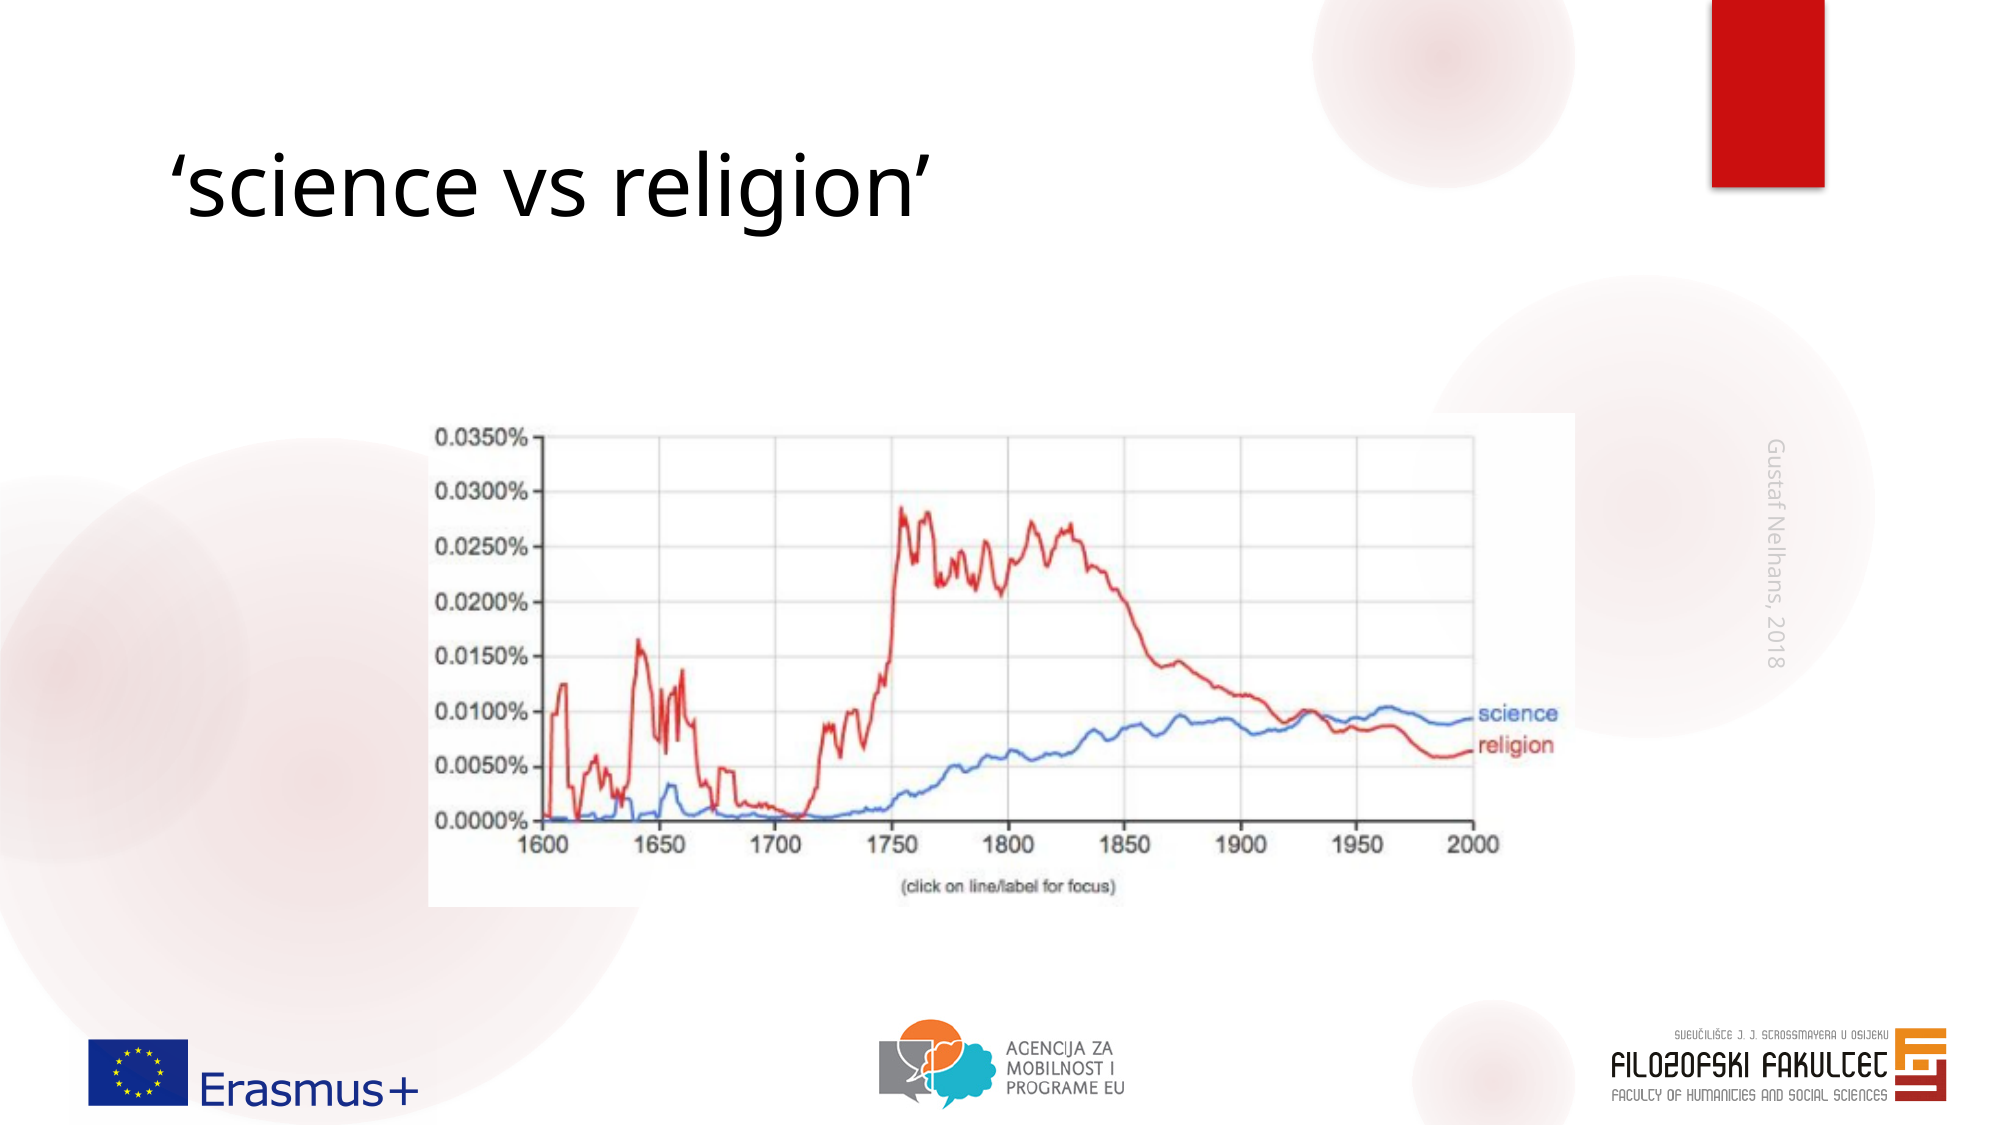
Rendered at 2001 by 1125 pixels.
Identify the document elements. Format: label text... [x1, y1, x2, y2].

picture [879, 999, 1140, 1125]
text_box [428, 413, 1576, 907]
picture [69, 1020, 437, 1125]
picture [1610, 1017, 1951, 1112]
footer Gustaf Nelhans, 2018 [1760, 237, 1811, 871]
title ‘science vs religion’ [169, 128, 1073, 319]
